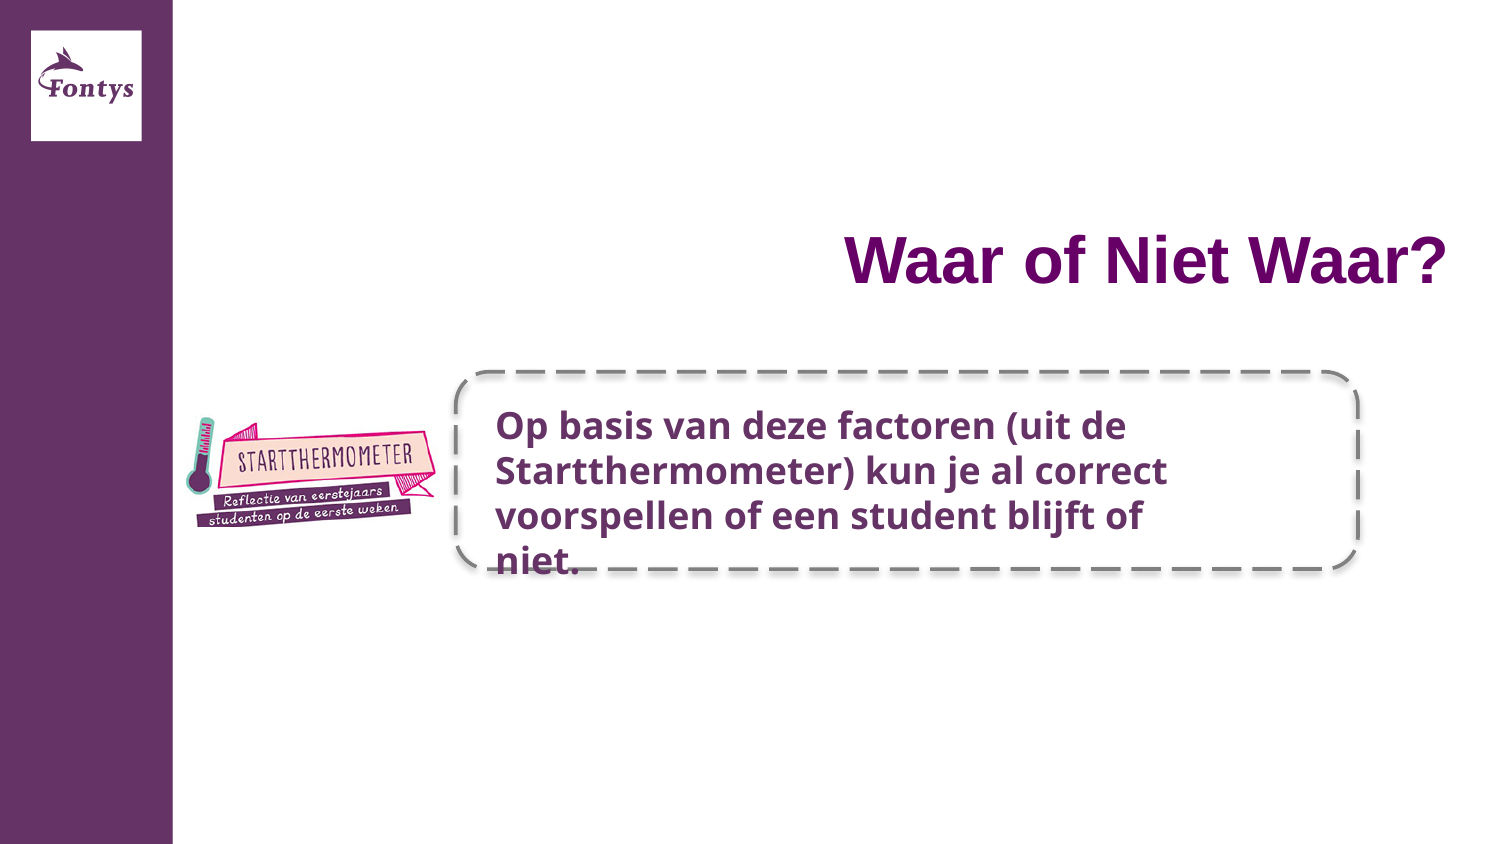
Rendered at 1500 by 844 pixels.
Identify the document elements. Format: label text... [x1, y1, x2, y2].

text_box [454, 370, 1359, 570]
picture [0, 0, 1500, 844]
title Waar of Niet Waar? [245, 186, 1466, 327]
text_box Op basis van deze factoren (uit de Startthermometer) kun je al correct voorspellen of een student blijft of niet. [480, 394, 1231, 590]
